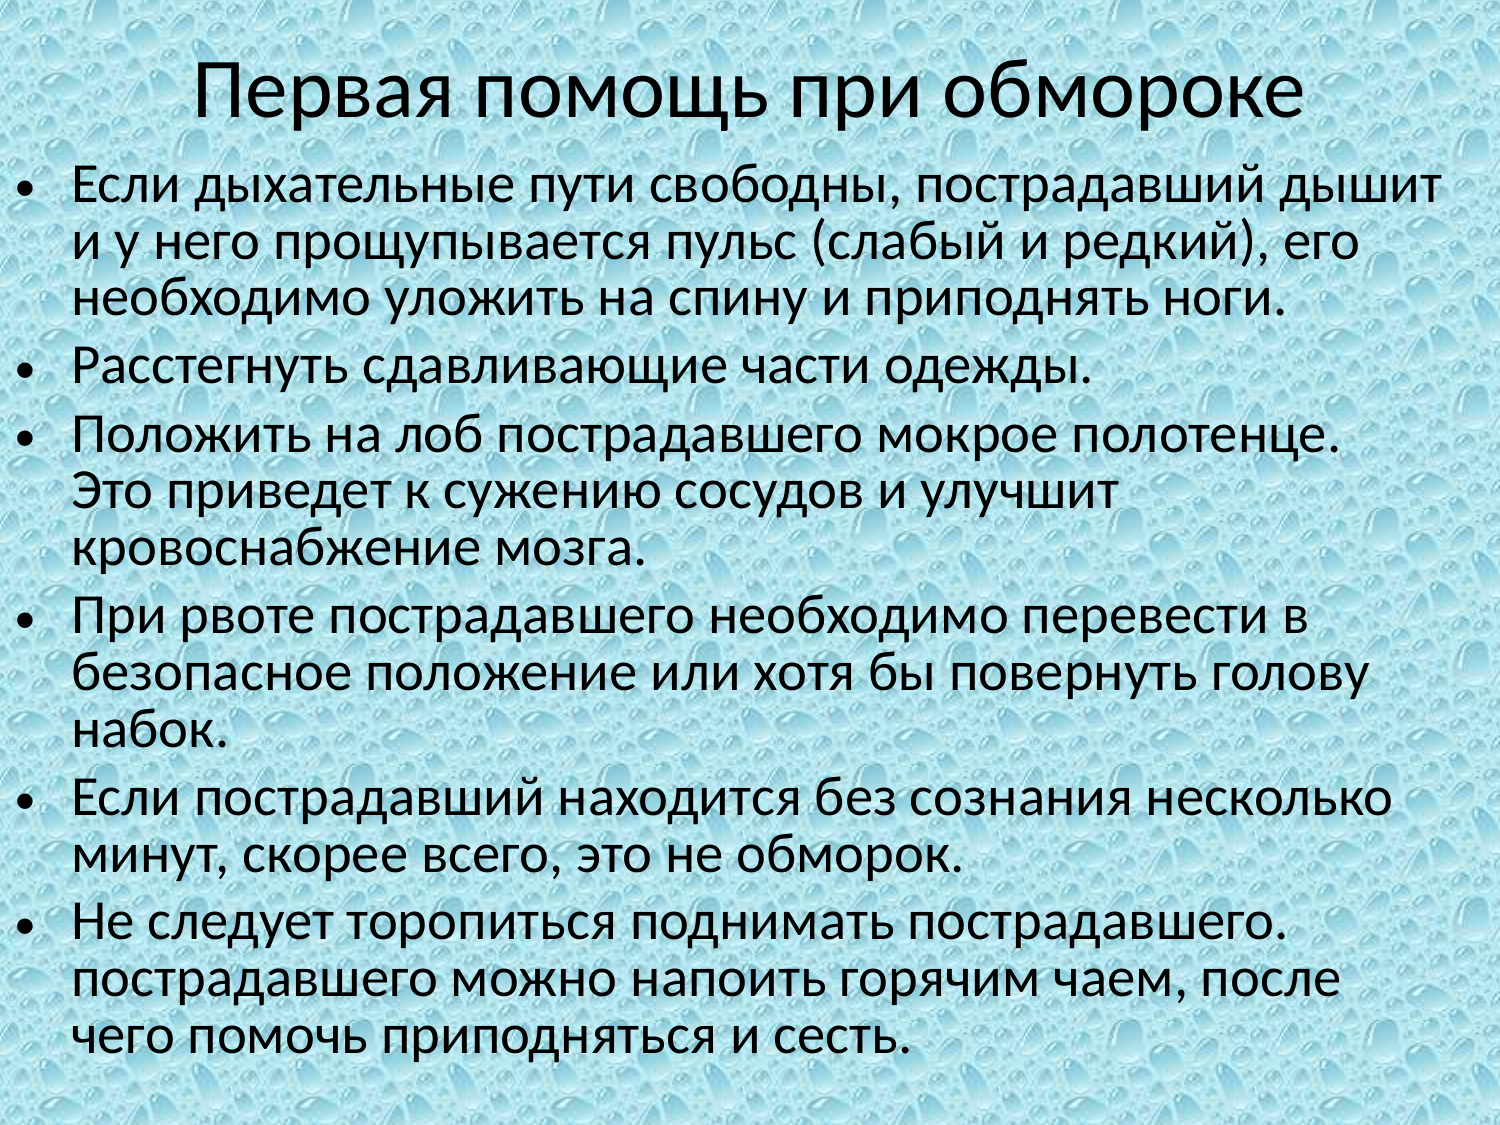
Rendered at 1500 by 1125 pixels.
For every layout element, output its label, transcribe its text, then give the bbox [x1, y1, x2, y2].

list Если дыхательные пути свободны, пострадавший дышит и у него прощупывается пульс (слабый и редкий), его необходимо уложить на спину и приподнять ноги. Расстегнуть сдавливающие части одежды. Положить на лоб пострадавшего мокрое полотенце. Это приведет к сужению сосудов и улучшит кровоснабжение мозга. При рвоте пострадавшего необходимо перевести в безопасное положение или хотя бы повернуть голову набок. Если пострадавший находится без сознания несколько минут, скорее всего, это не обморок. Не следует торопиться поднимать пострадавшего. пострадавшего можно напоить горячим чаем, после чего помочь приподняться и сесть. [0, 152, 1465, 1125]
title Первая помощь при обмороке [75, 45, 1425, 152]
picture [0, 0, 1500, 1125]
